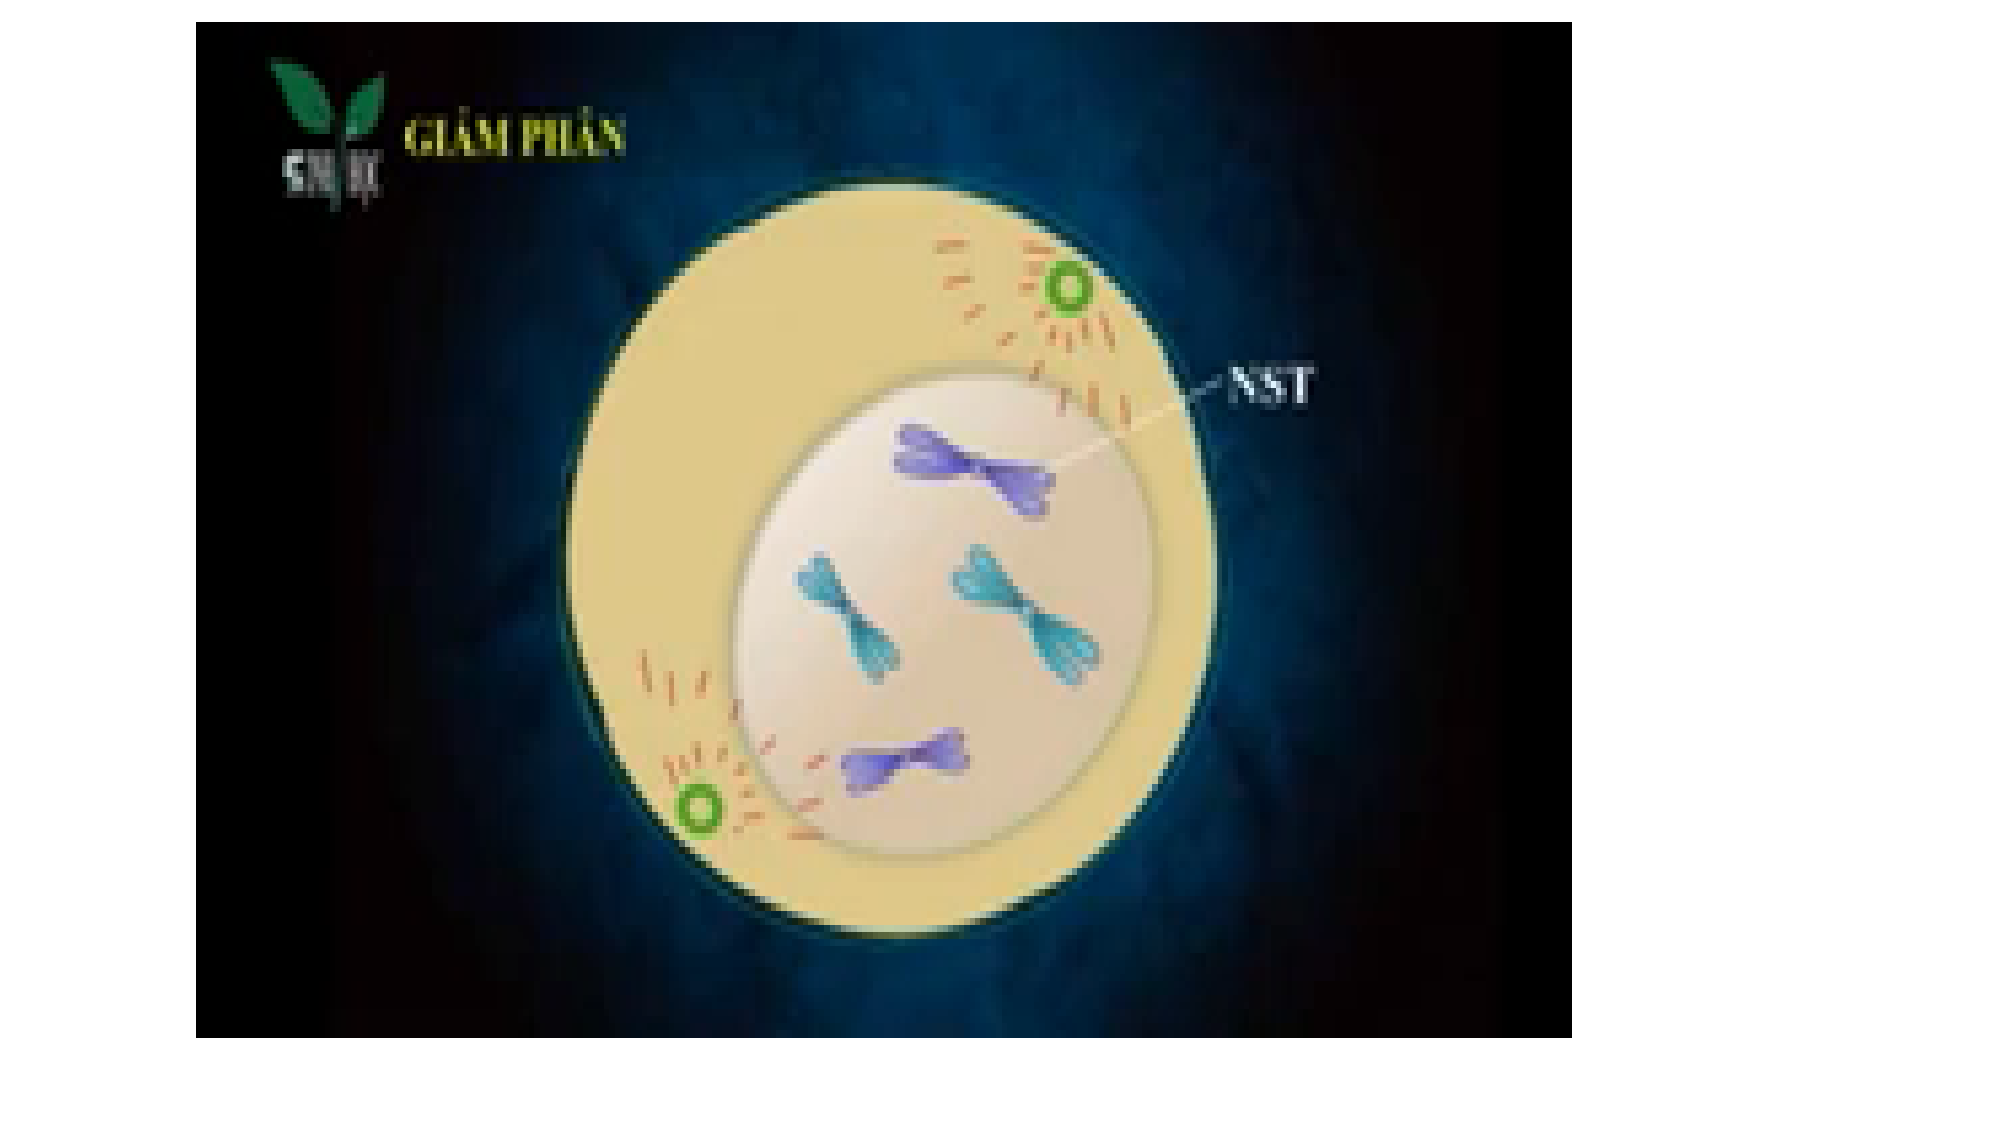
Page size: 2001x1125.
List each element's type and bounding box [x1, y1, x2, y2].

text_box [196, 22, 1572, 1038]
